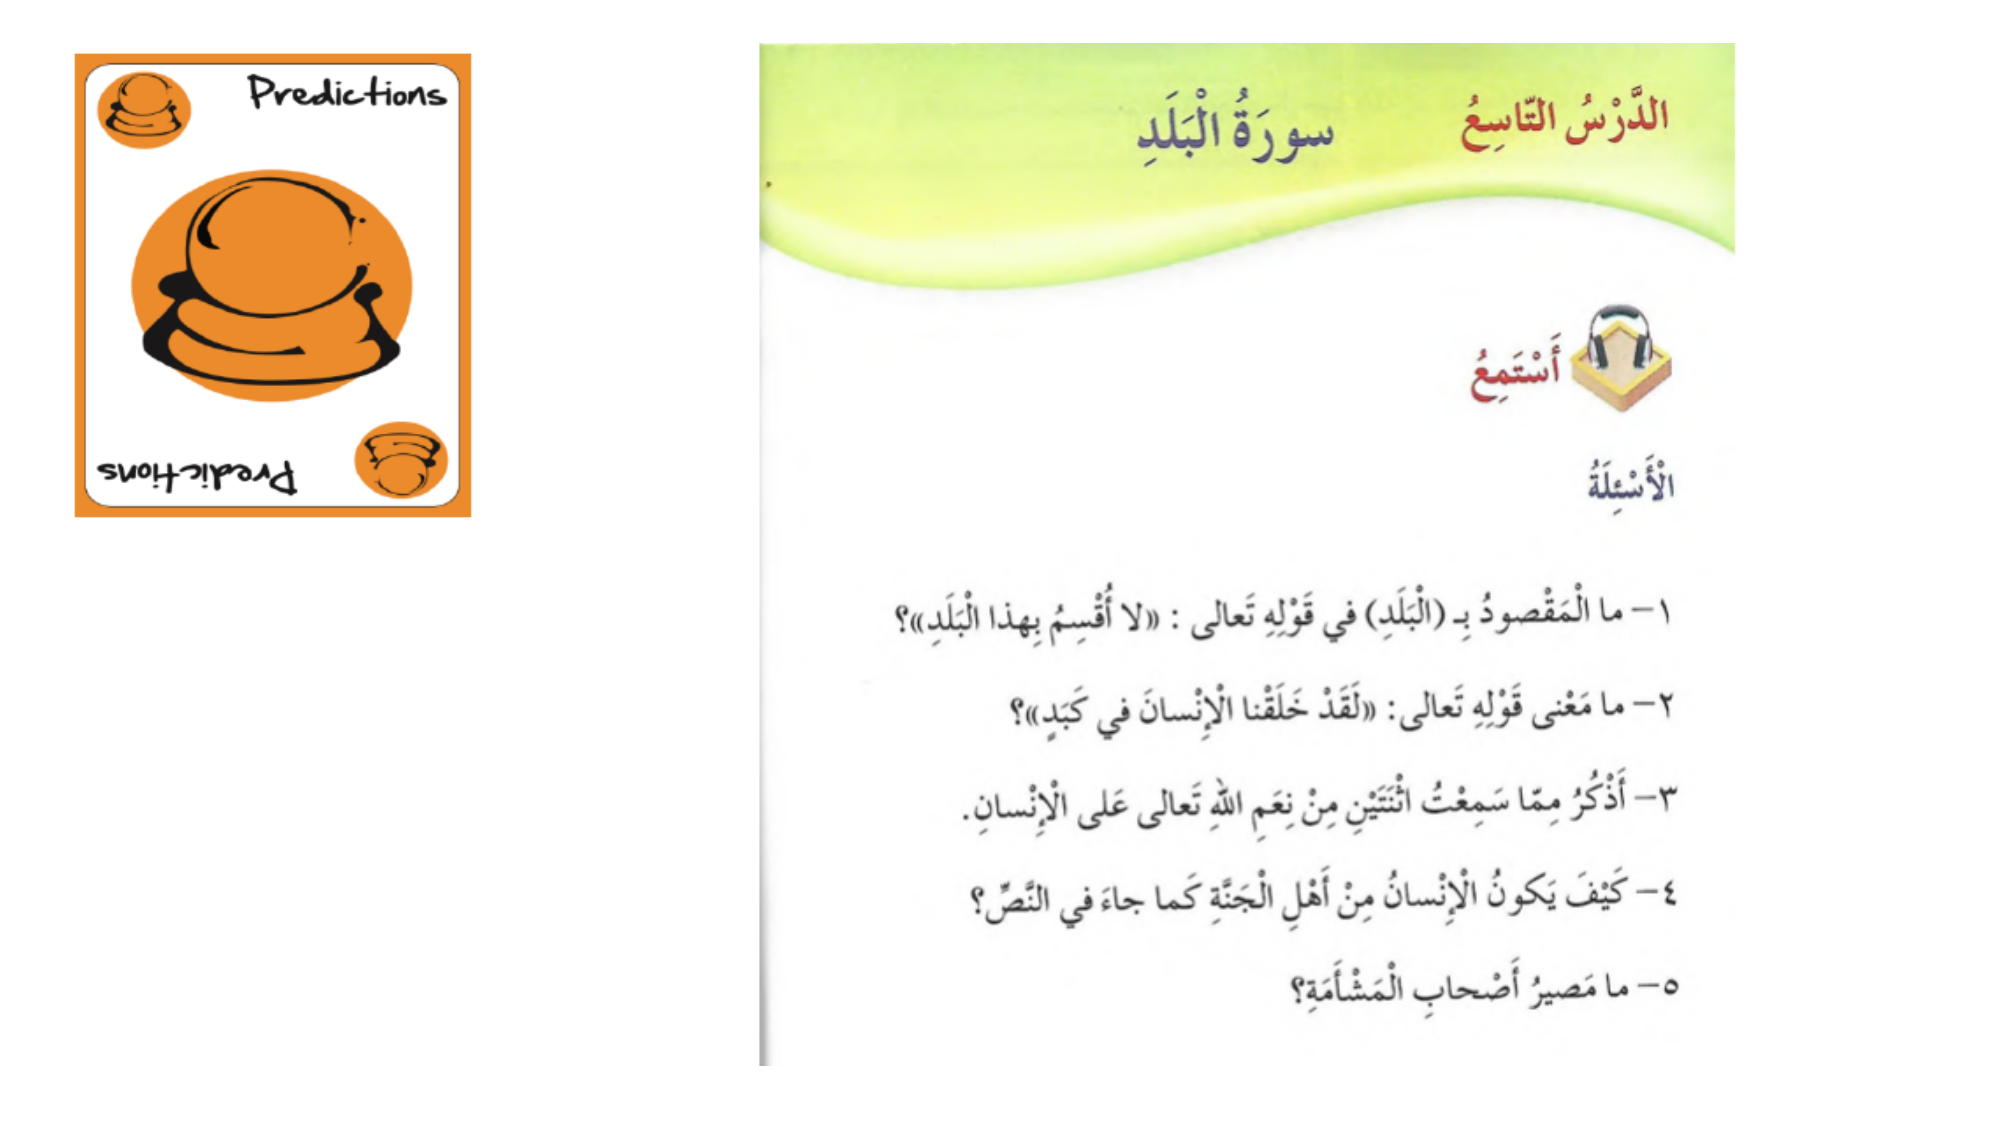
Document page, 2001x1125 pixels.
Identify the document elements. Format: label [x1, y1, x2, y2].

picture [61, 43, 473, 530]
picture [758, 43, 1753, 1066]
